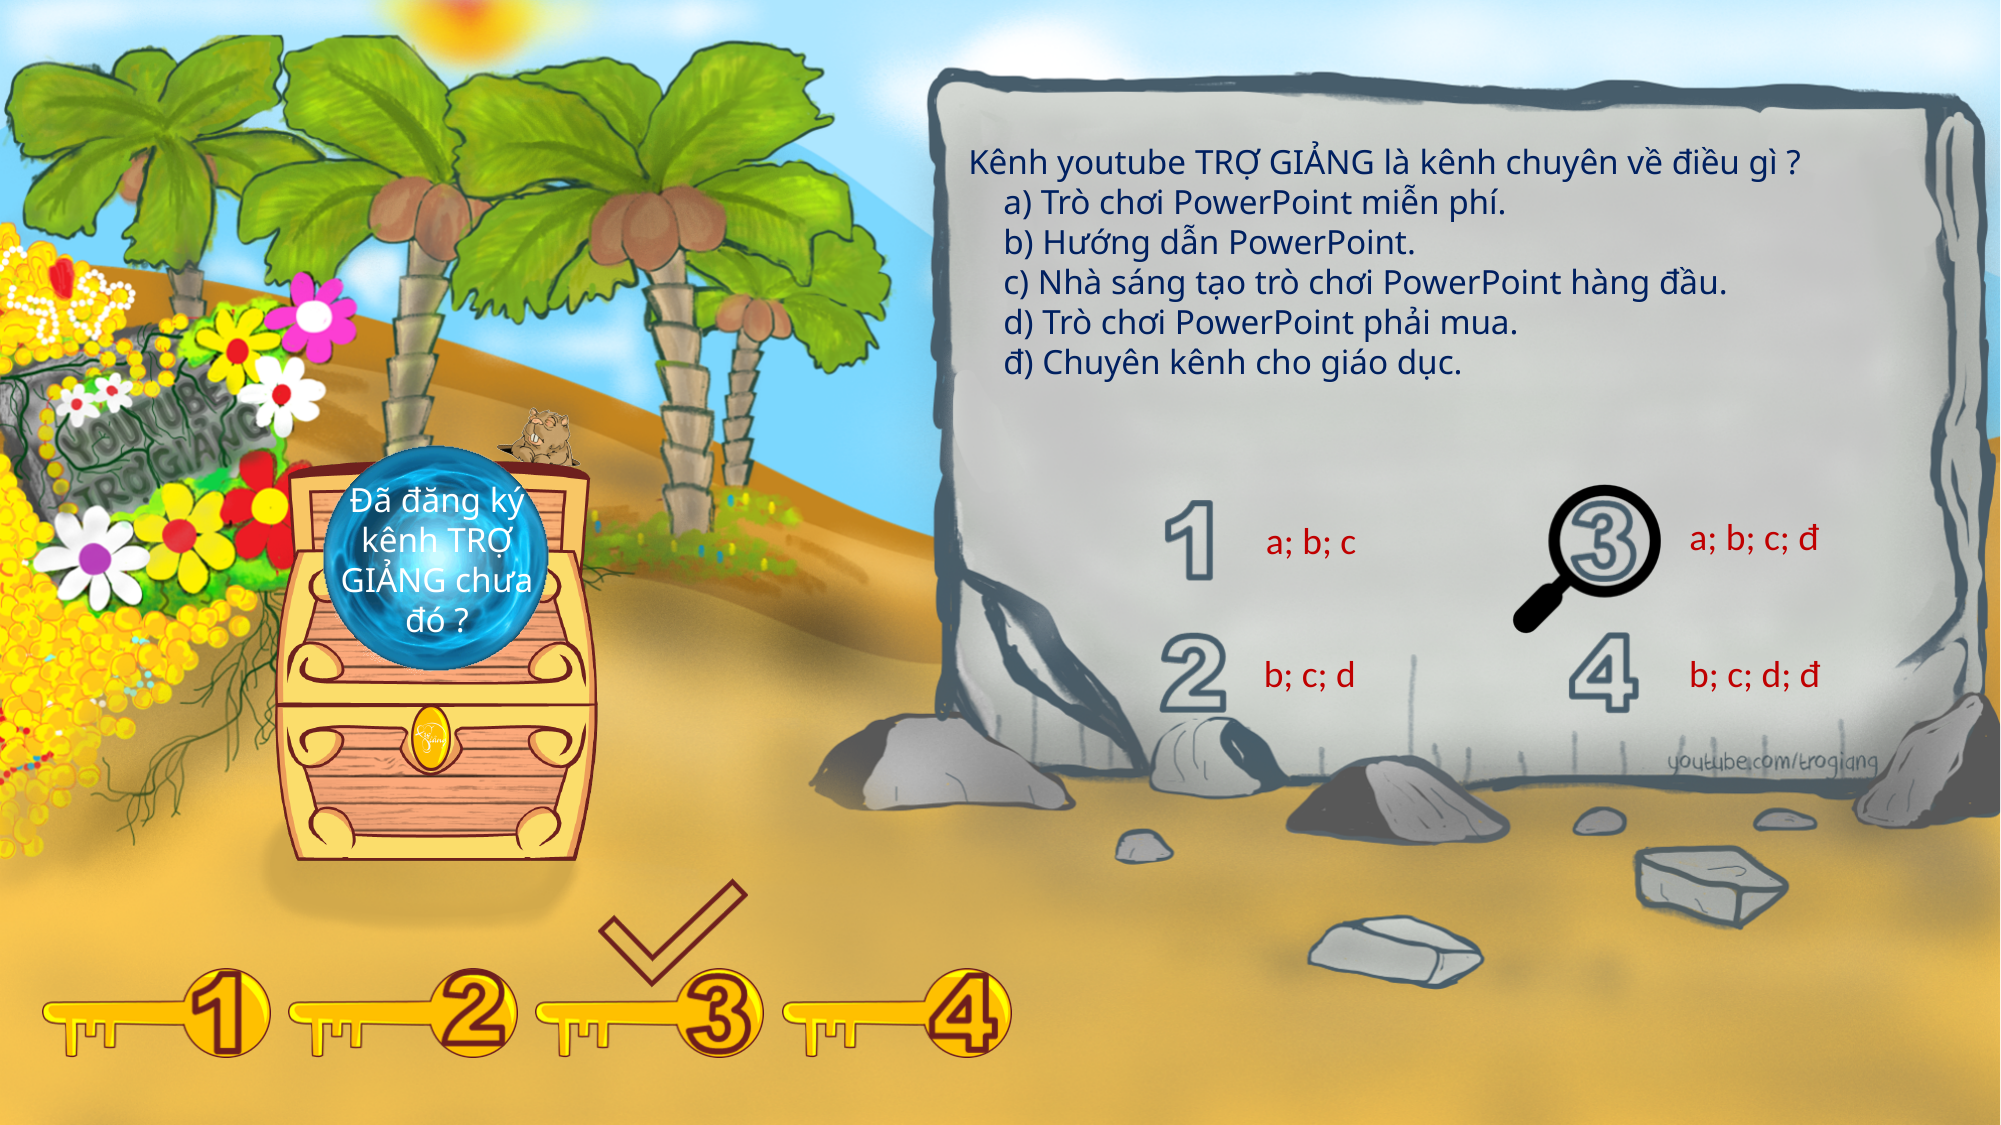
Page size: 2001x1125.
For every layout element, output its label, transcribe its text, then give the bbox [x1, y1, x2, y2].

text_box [306, 428, 567, 689]
text_box a; b; c [1251, 510, 1372, 570]
text_box a; b; c; đ [1674, 505, 1835, 566]
text_box b; c; d; đ [1674, 642, 1836, 703]
text_box Kênh youtube TRỢ GIẢNG là kênh chuyên về điều gì ? a) Trò chơi PowerPoint miễn phí. b) Hướng dẫn PowerPoint. c) Nhà sáng tạo trò chơi PowerPoint hàng đầu. d) Trò chơi PowerPoint phải mua. đ) Chuyên kênh cho giáo dục. [953, 134, 1929, 389]
text_box b; c; d [1249, 642, 1372, 703]
picture [0, 0, 2001, 1125]
